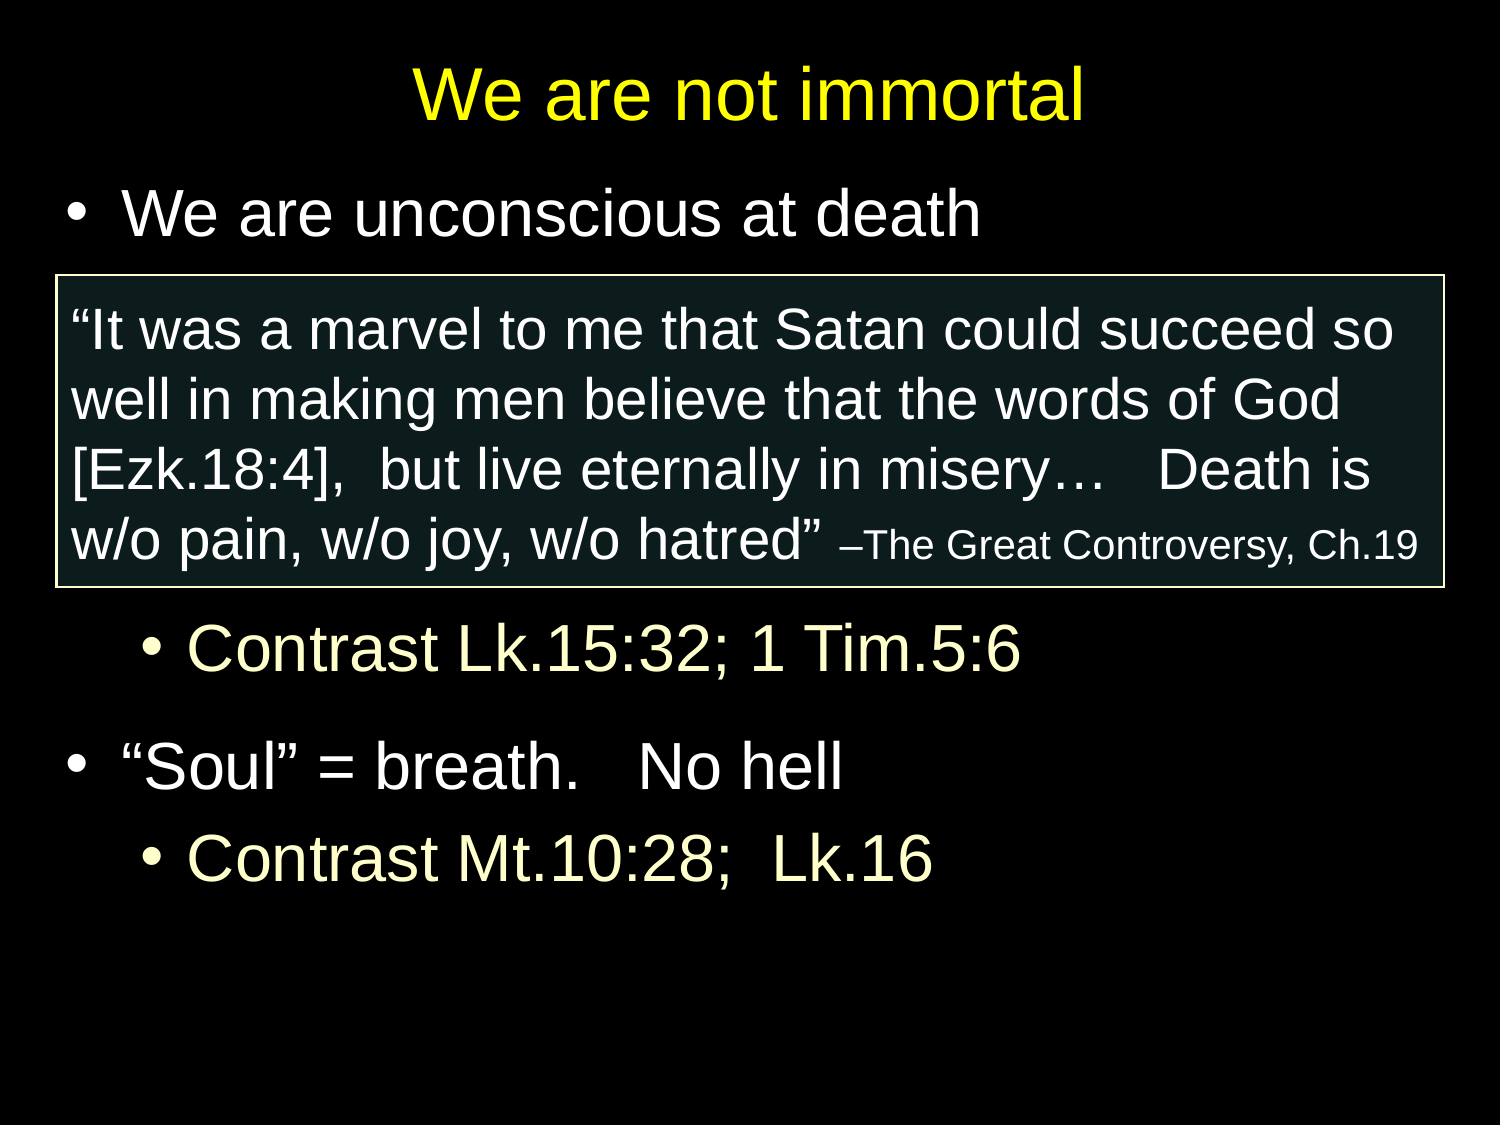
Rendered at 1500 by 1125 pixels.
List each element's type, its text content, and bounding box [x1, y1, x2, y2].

title We are not immortal [75, 31, 1425, 150]
list We are unconscious at death Contrast Lk.15:32; 1 Tim.5:6 “Soul” = breath. No hell Contrast Mt.10:28; Lk.16 [50, 162, 1450, 963]
text_box “It was a marvel to me that Satan could succeed so well in making men believe that the words of God [Ezk.18:4], but live eternally in misery… Death is w/o pain, w/o joy, w/o hatred” –The Great Controversy, Ch.19 [55, 274, 1445, 588]
